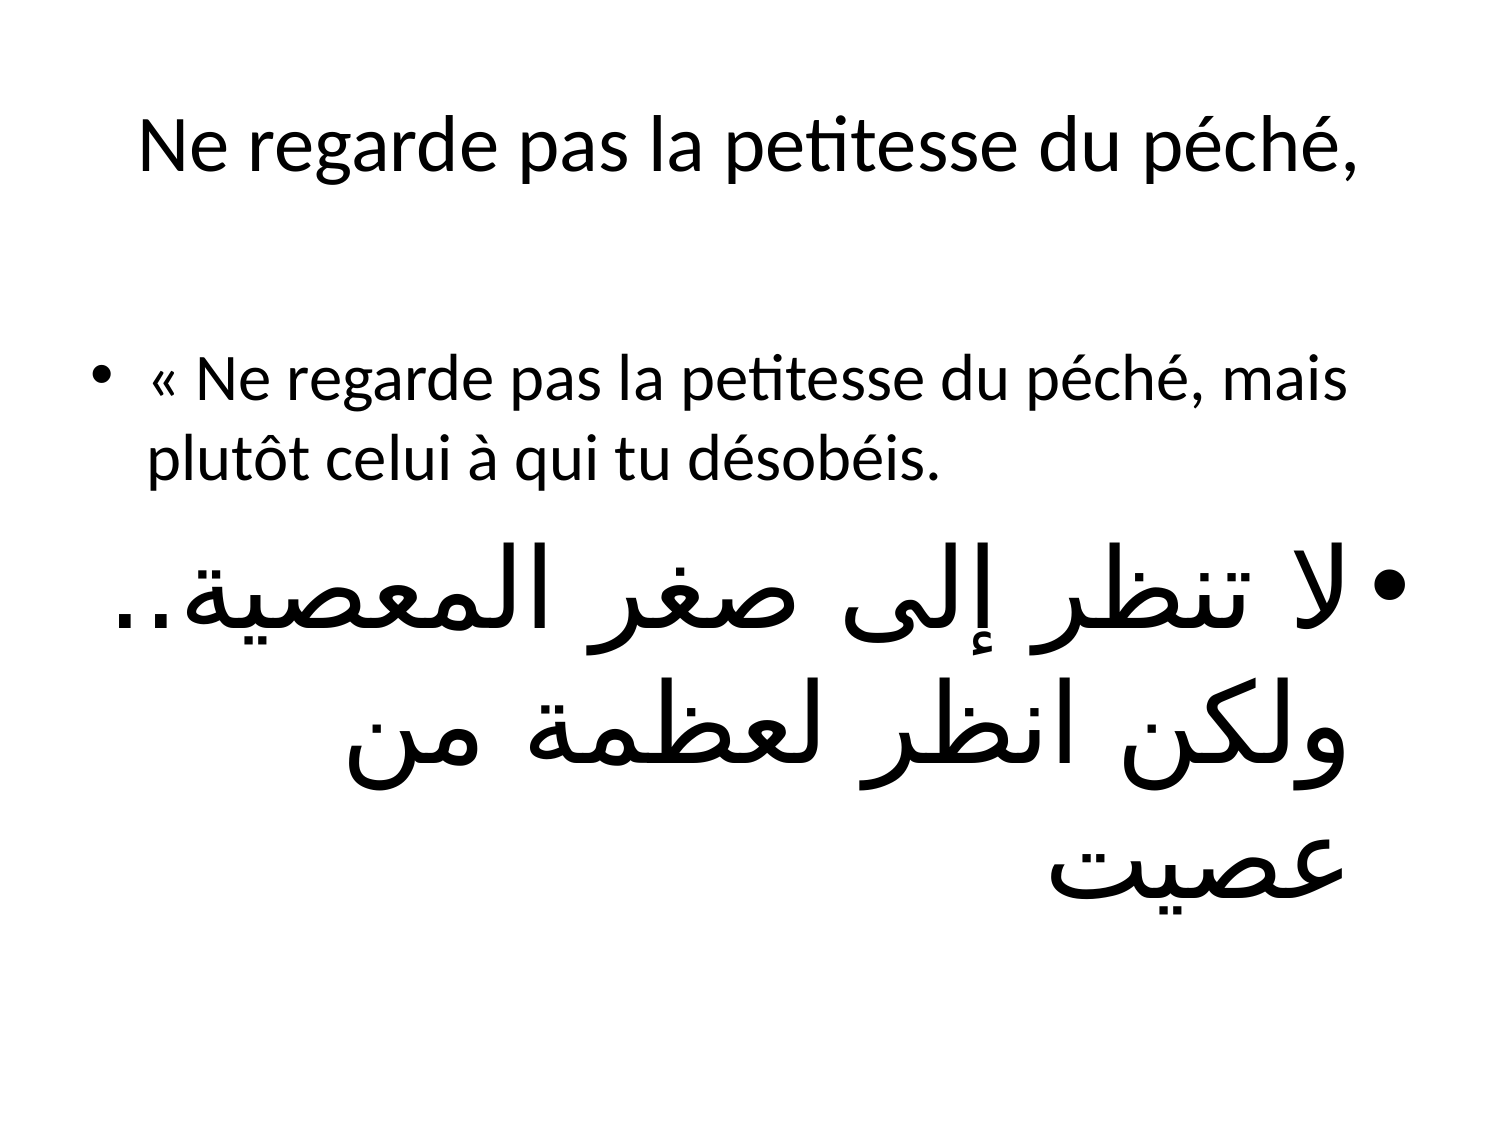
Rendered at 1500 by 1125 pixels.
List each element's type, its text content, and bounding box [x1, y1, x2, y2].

list « Ne regarde pas la petitesse du péché, mais plutôt celui à qui tu désobéis. لا تنظر إلى صغر المعصية.. ولكن انظر لعظمة من عصيت [75, 326, 1425, 1005]
title Ne regarde pas la petitesse du péché, [75, 45, 1425, 233]
